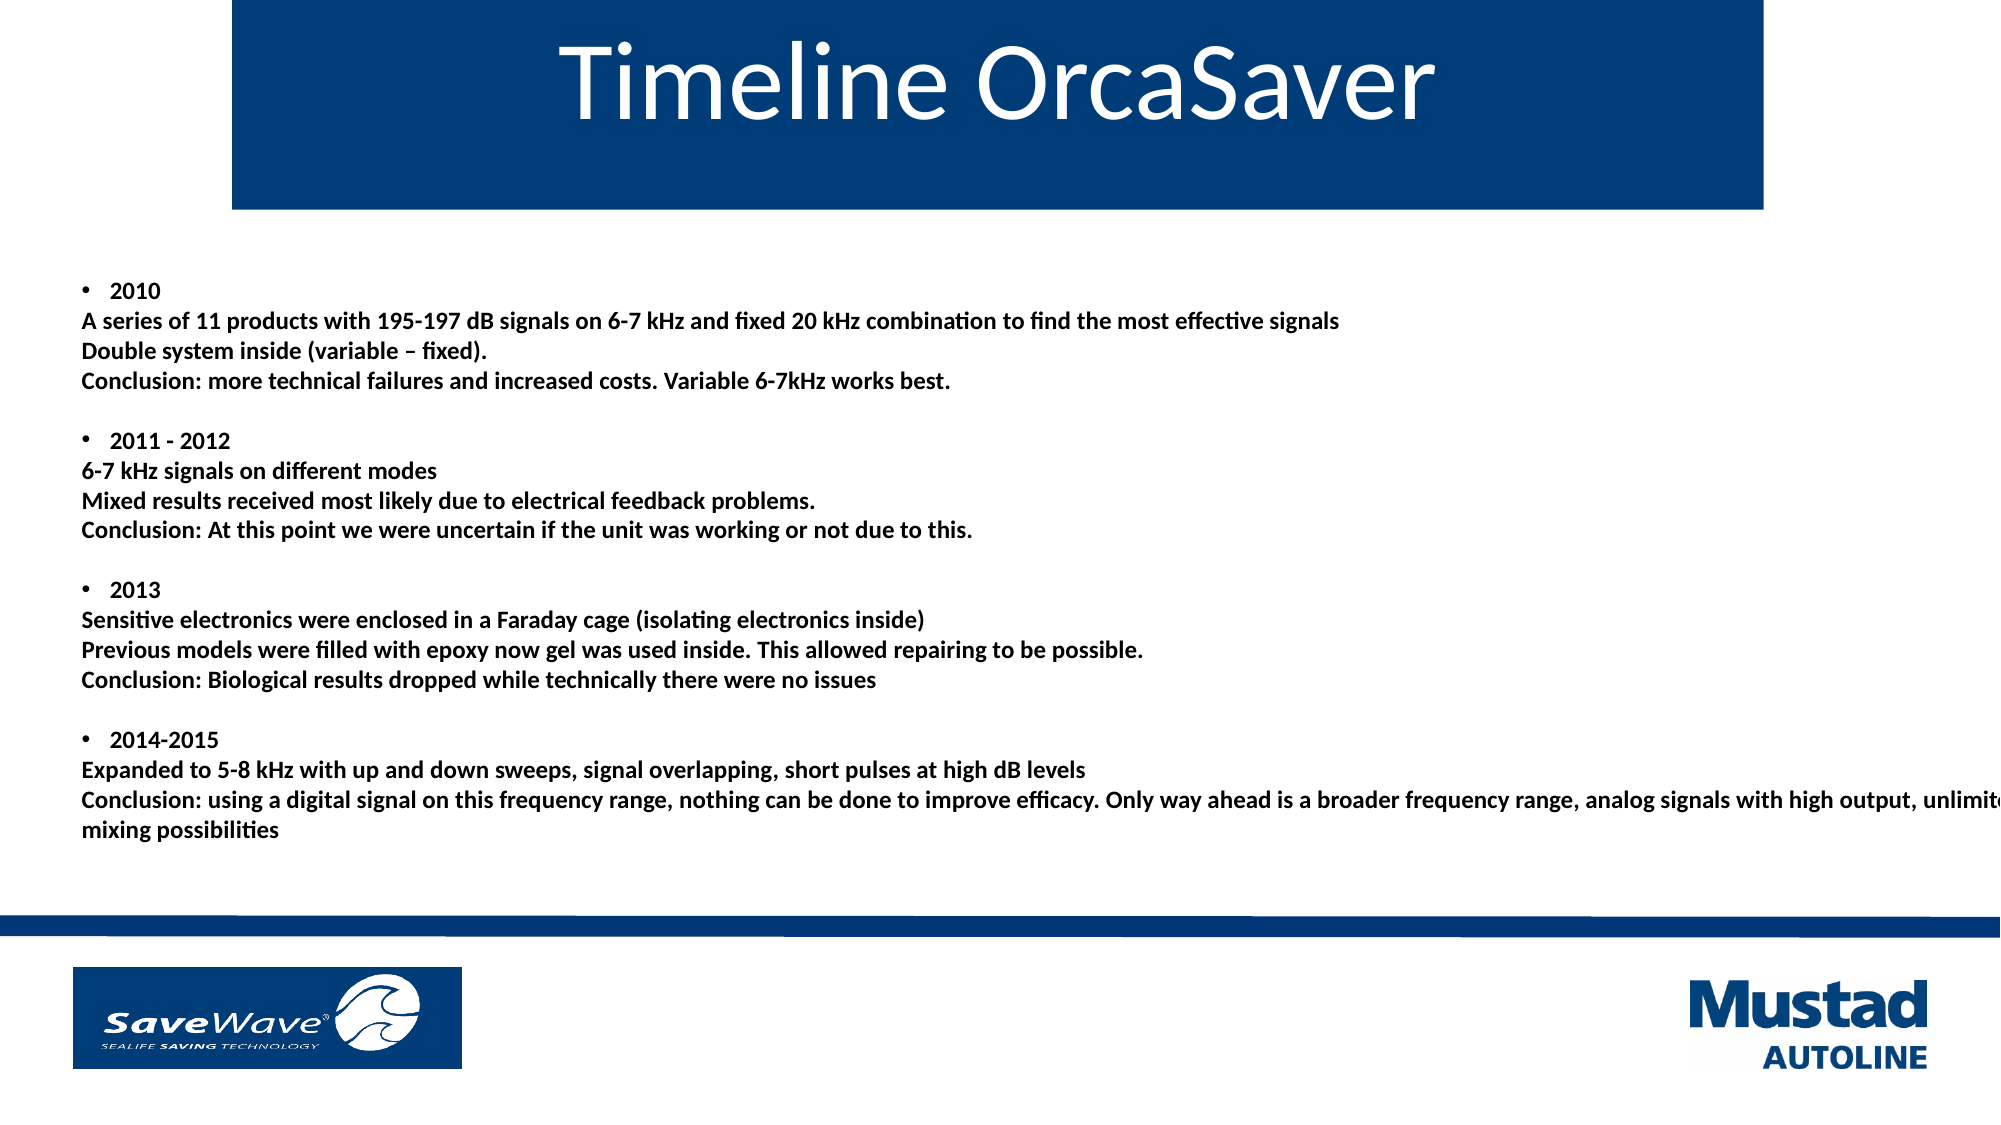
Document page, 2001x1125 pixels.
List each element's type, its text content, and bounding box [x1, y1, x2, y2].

text_box 2010 A series of 11 products with 195-197 dB signals on 6-7 kHz and fixed 20 kHz combination to find the most effective signals Double system inside (variable – fixed). Conclusion: more technical failures and increased costs. Variable 6-7kHz works best. 2011 - 2012 6-7 kHz signals on different modes Mixed results received most likely due to electrical feedback problems. Conclusion: At this point we were uncertain if the unit was working or not due to this. 2013 Sensitive electronics were enclosed in a Faraday cage (isolating electronics inside) Previous models were filled with epoxy now gel was used inside. This allowed repairing to be possible. Conclusion: Biological results dropped while technically there were no issues 2014-2015 Expanded to 5-8 kHz with up and down sweeps, signal overlapping, short pulses at high dB levels Conclusion: using a digital signal on this frequency range, nothing can be done to improve efficacy. Only way ahead is a broader frequency range, analog signals with high output, unlimited mixing possibilities [66, 267, 2000, 851]
picture [73, 967, 463, 1069]
text_box Timeline OrcaSaver [232, 0, 1764, 210]
picture [1690, 980, 1927, 1069]
